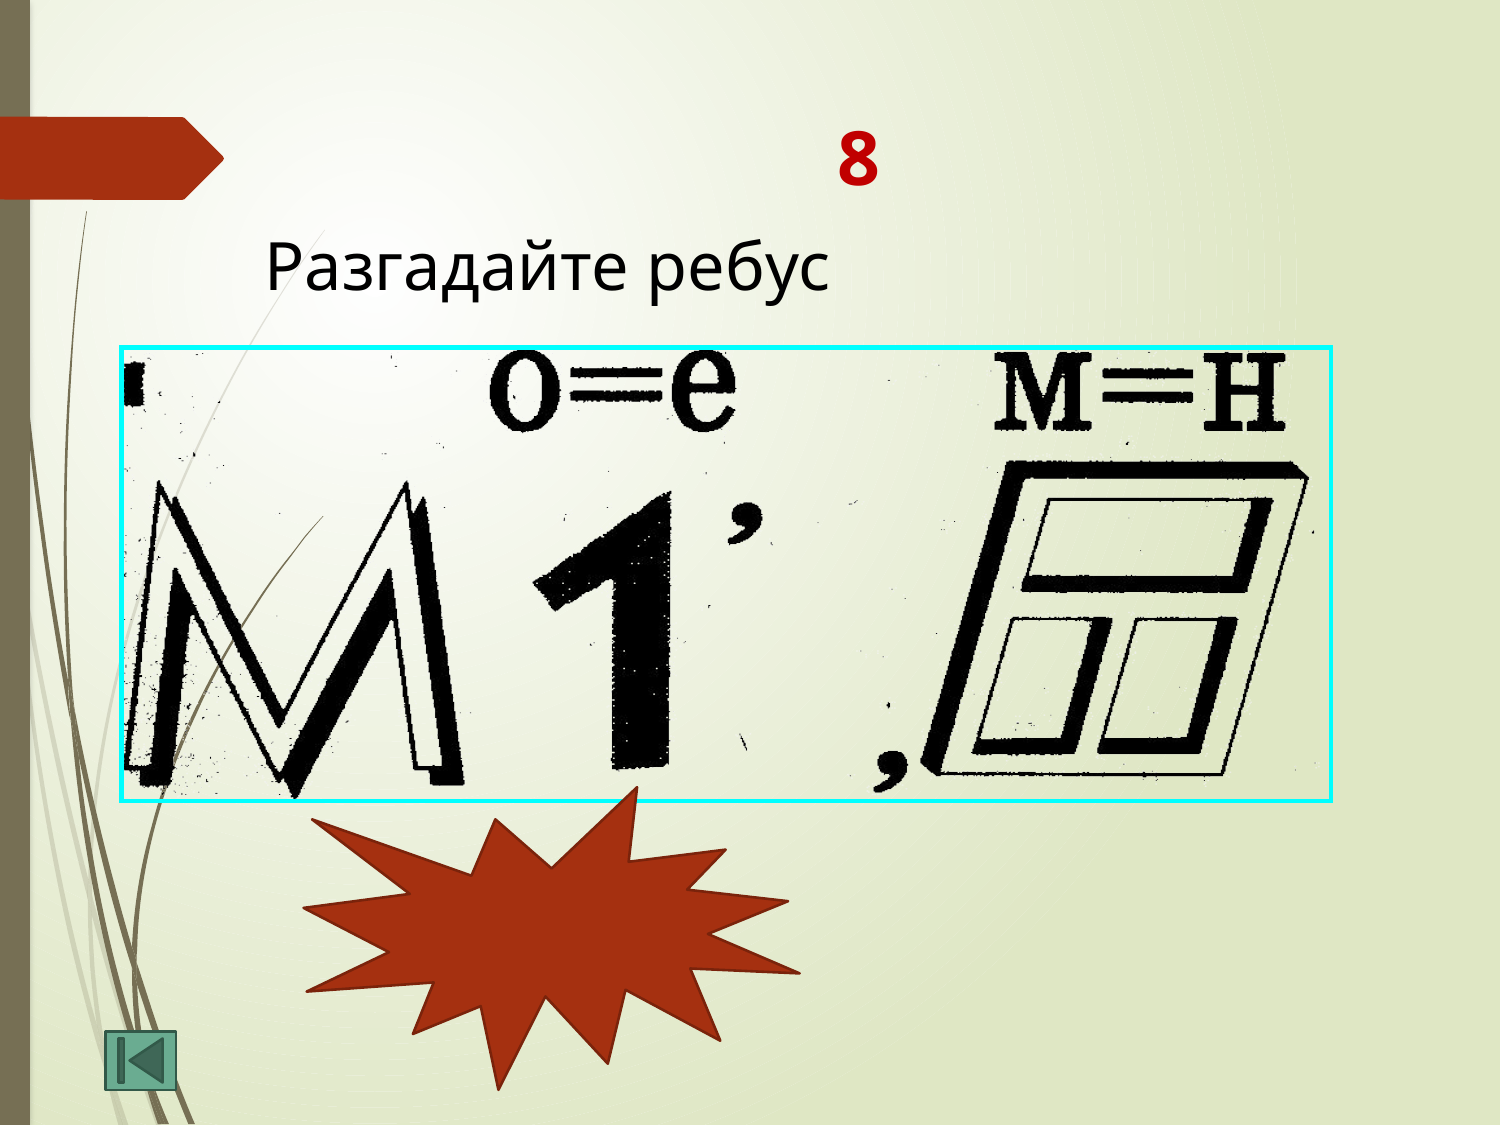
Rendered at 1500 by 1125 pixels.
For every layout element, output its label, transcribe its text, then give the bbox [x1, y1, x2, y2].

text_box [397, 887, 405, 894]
text_box Разгадайте ребус [249, 216, 847, 311]
title 8 [319, 102, 1400, 313]
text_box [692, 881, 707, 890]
text_box [302, 807, 801, 1092]
picture [123, 349, 1329, 799]
text_box [104, 1030, 177, 1091]
